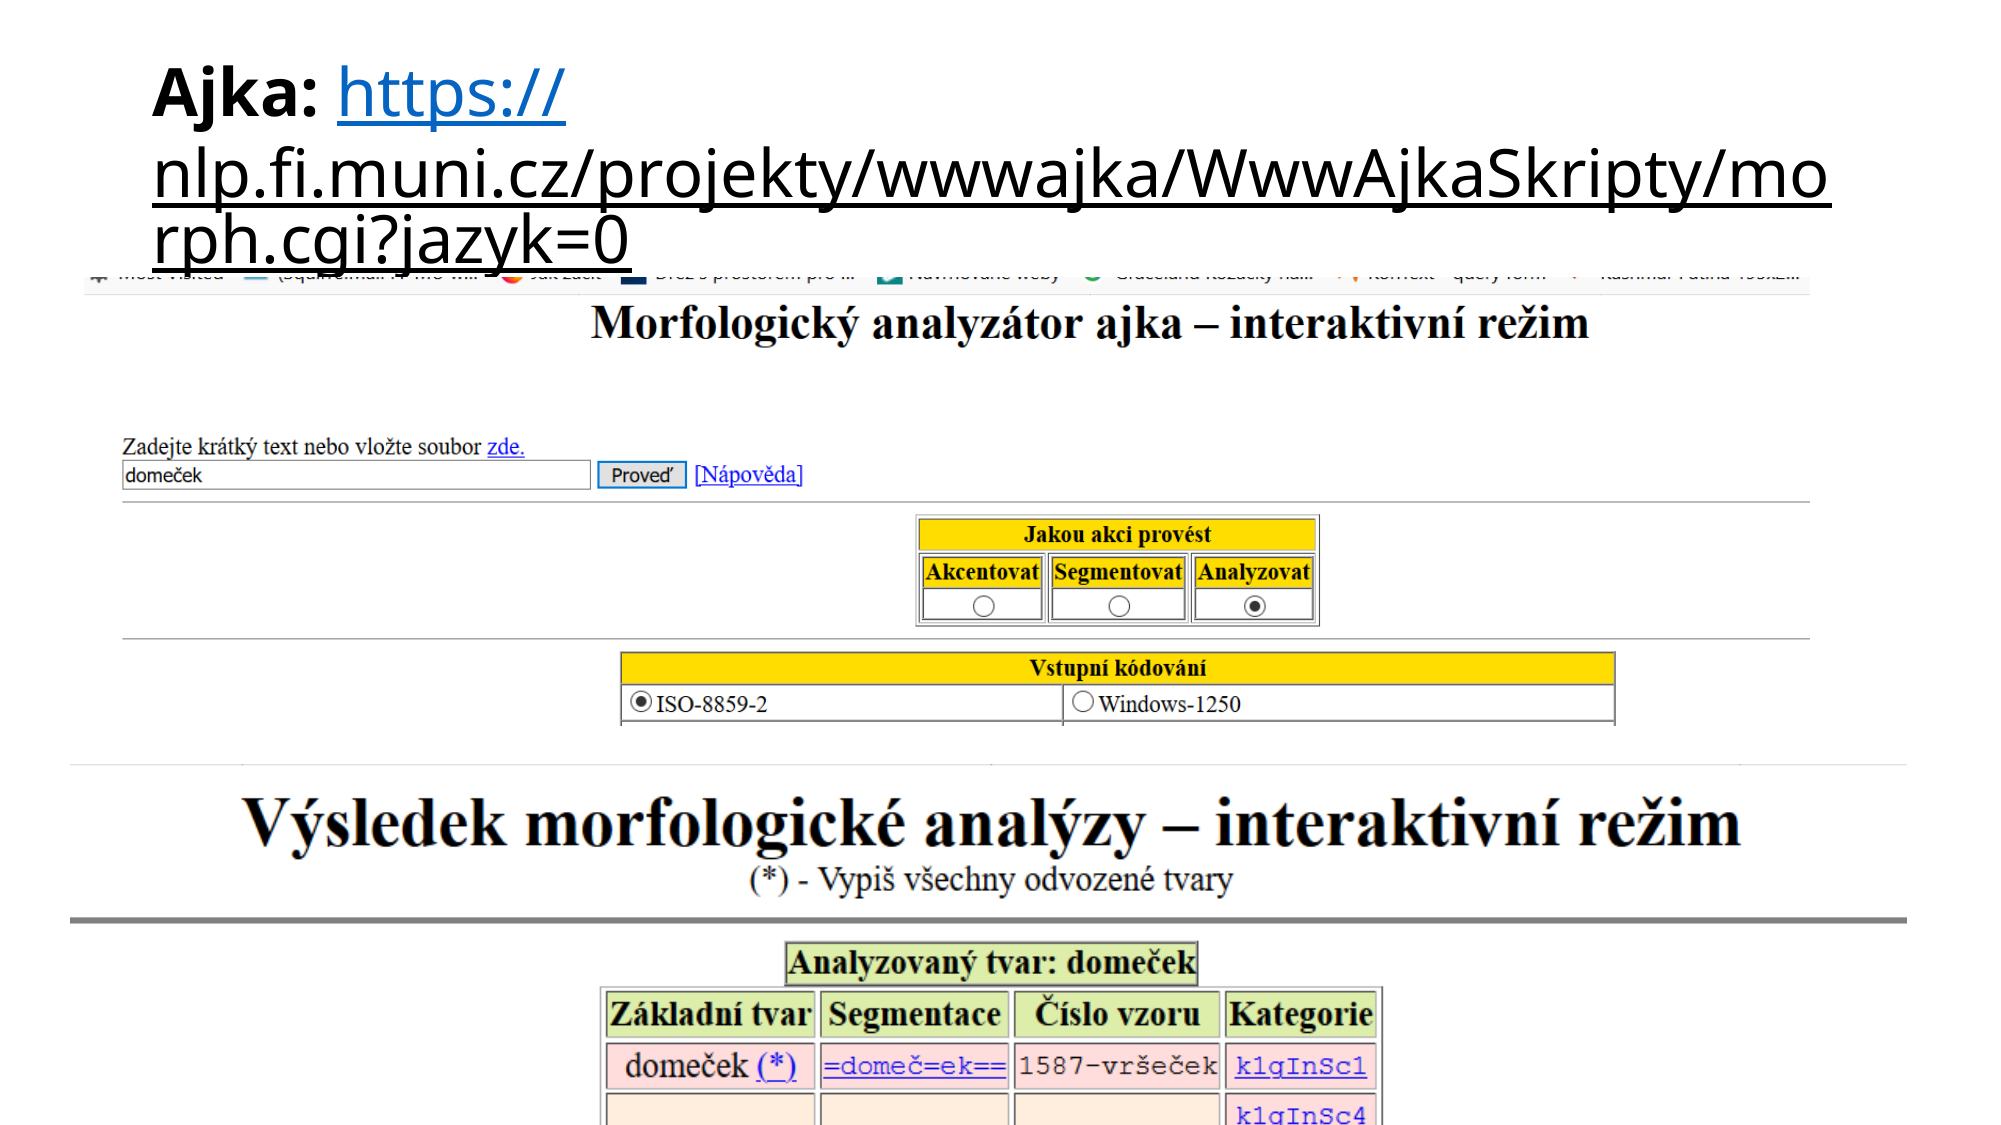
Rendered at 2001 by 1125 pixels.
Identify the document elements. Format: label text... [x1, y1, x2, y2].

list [84, 277, 1810, 726]
title Ajka: https://nlp.fi.muni.cz/projekty/wwwajka/WwwAjkaSkripty/morph.cgi?jazyk=0 [137, 59, 1863, 278]
picture [70, 764, 1907, 1125]
